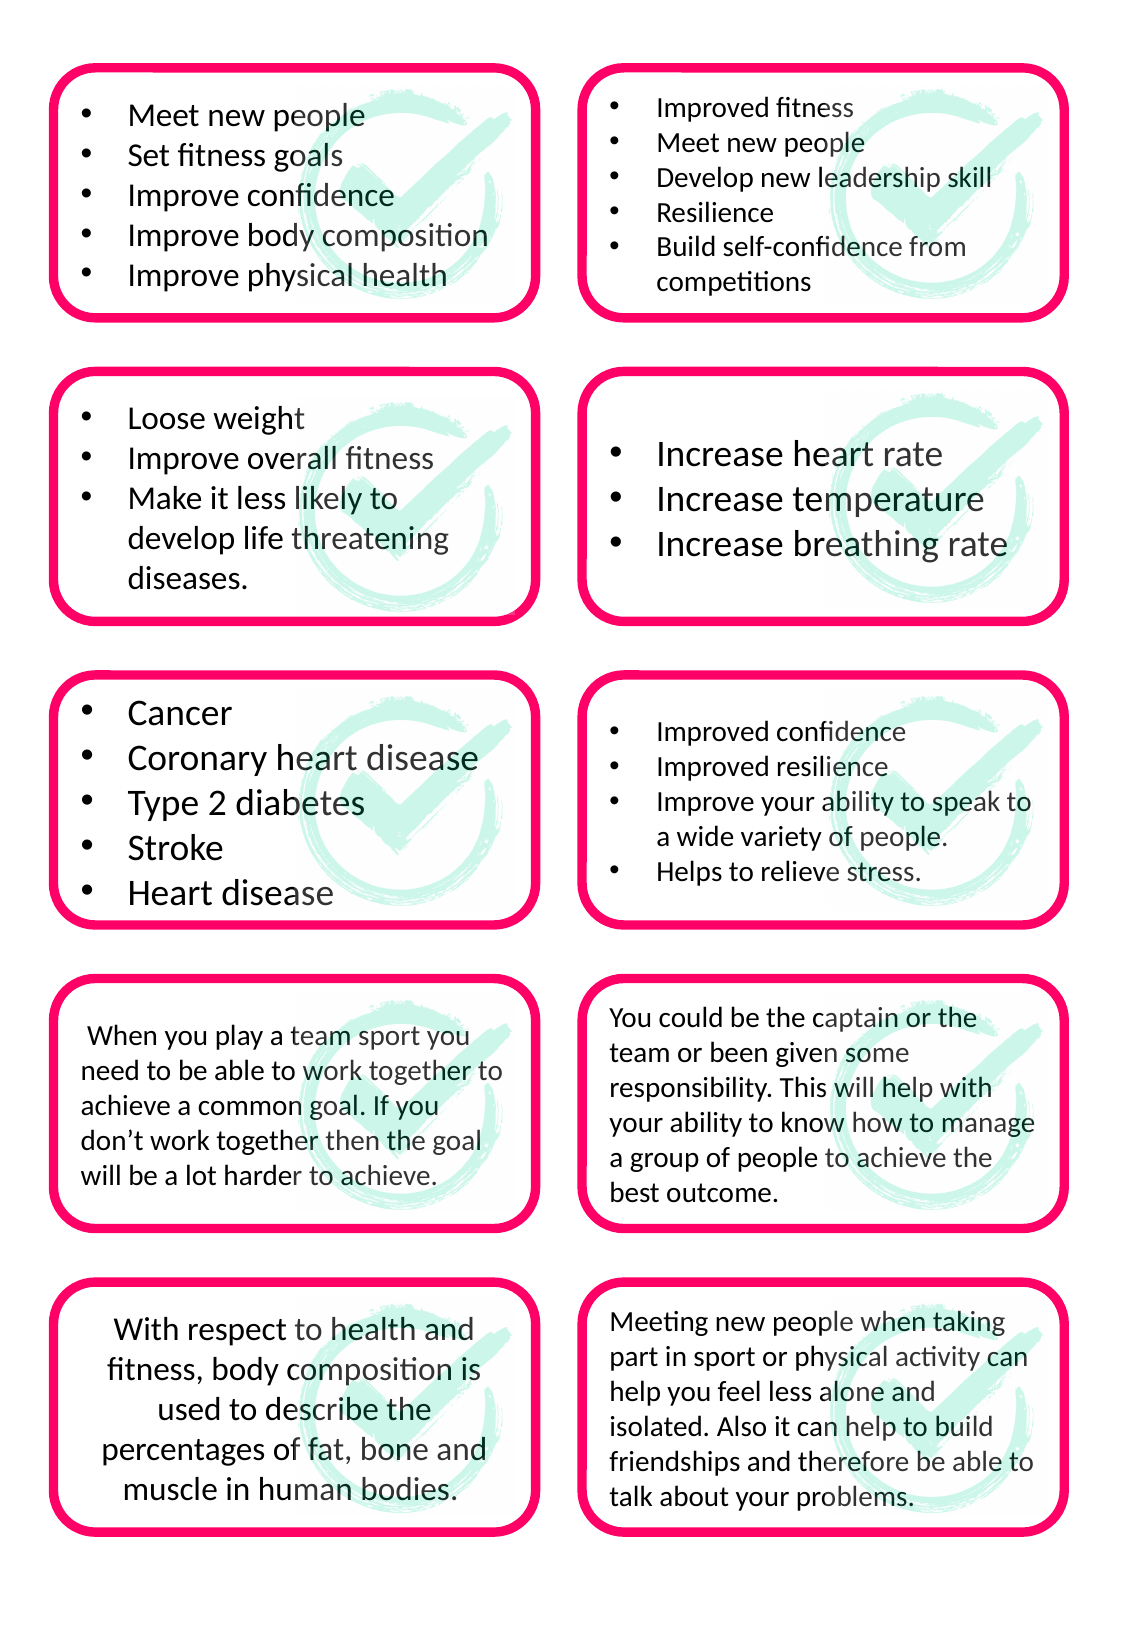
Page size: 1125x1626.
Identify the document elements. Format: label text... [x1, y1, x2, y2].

picture [294, 396, 515, 615]
text_box Meeting new people when taking part in sport or physical activity can help you feel less alone and isolated. Also it can help to build friendships and therefore be able to talk about your problems. [582, 1282, 1065, 1533]
text_box Cancer Coronary heart disease Type 2 diabetes Stroke Heart disease [53, 674, 536, 925]
text_box Improved fitness Meet new people Develop new leadership skill Resilience Build self-confidence from competitions [582, 67, 1065, 318]
picture [825, 1297, 1046, 1517]
text_box Loose weight Improve overall fitness Make it less likely to develop life threatening diseases. [53, 371, 536, 622]
picture [825, 387, 1046, 606]
text_box Meet new people Set fitness goals Improve confidence Improve body composition Improve physical health [53, 67, 536, 318]
picture [825, 994, 1046, 1213]
text_box When you play a team sport you need to be able to work together to achieve a common goal. If you don’t work together then the goal will be a lot harder to achieve. [53, 978, 536, 1229]
picture [825, 83, 1046, 303]
text_box Increase heart rate Increase temperature Increase breathing rate [582, 371, 1065, 622]
picture [825, 690, 1046, 910]
picture [294, 690, 515, 910]
picture [294, 83, 515, 303]
text_box Improved confidence Improved resilience Improve your ability to speak to a wide variety of people. Helps to relieve stress. [582, 674, 1065, 925]
text_box You could be the captain or the team or been given some responsibility. This will help with your ability to know how to manage a group of people to achieve the best outcome. [582, 978, 1065, 1229]
picture [294, 1297, 515, 1517]
text_box With respect to health and fitness, body composition is used to describe the percentages of fat, bone and muscle in human bodies. [53, 1282, 536, 1533]
picture [294, 994, 515, 1213]
